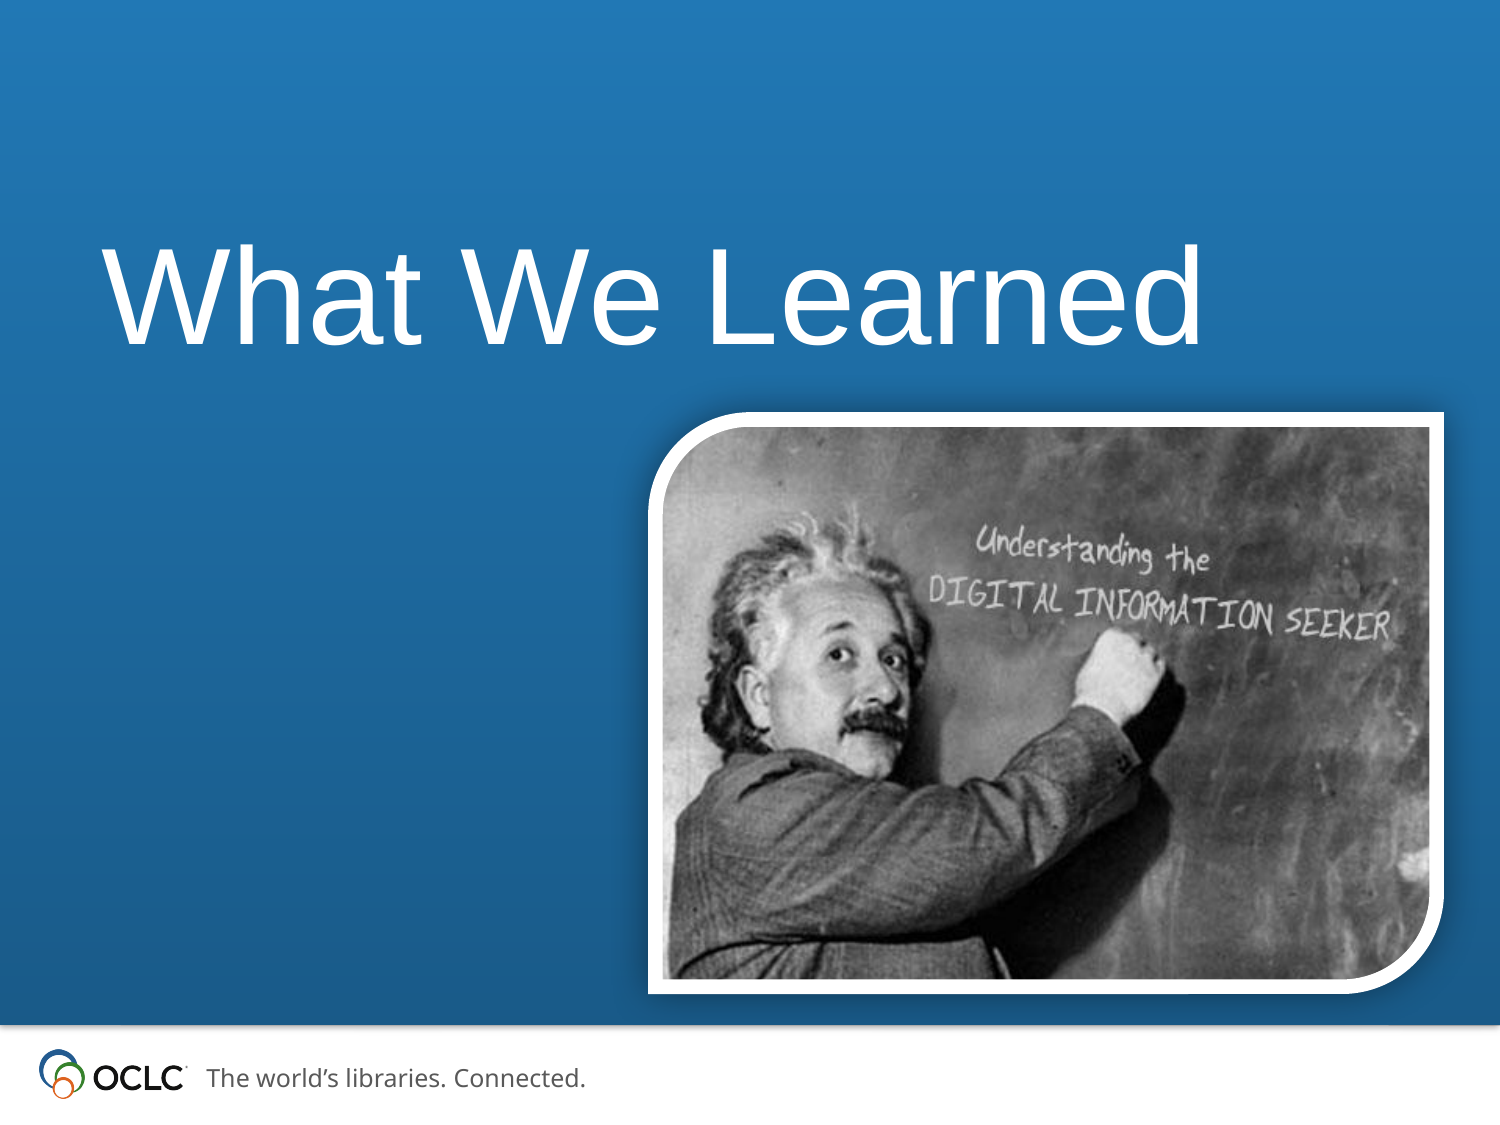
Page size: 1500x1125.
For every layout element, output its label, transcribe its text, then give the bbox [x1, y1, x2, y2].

picture [655, 419, 1437, 987]
title What We Learned [86, 199, 1362, 750]
picture [39, 1049, 188, 1099]
